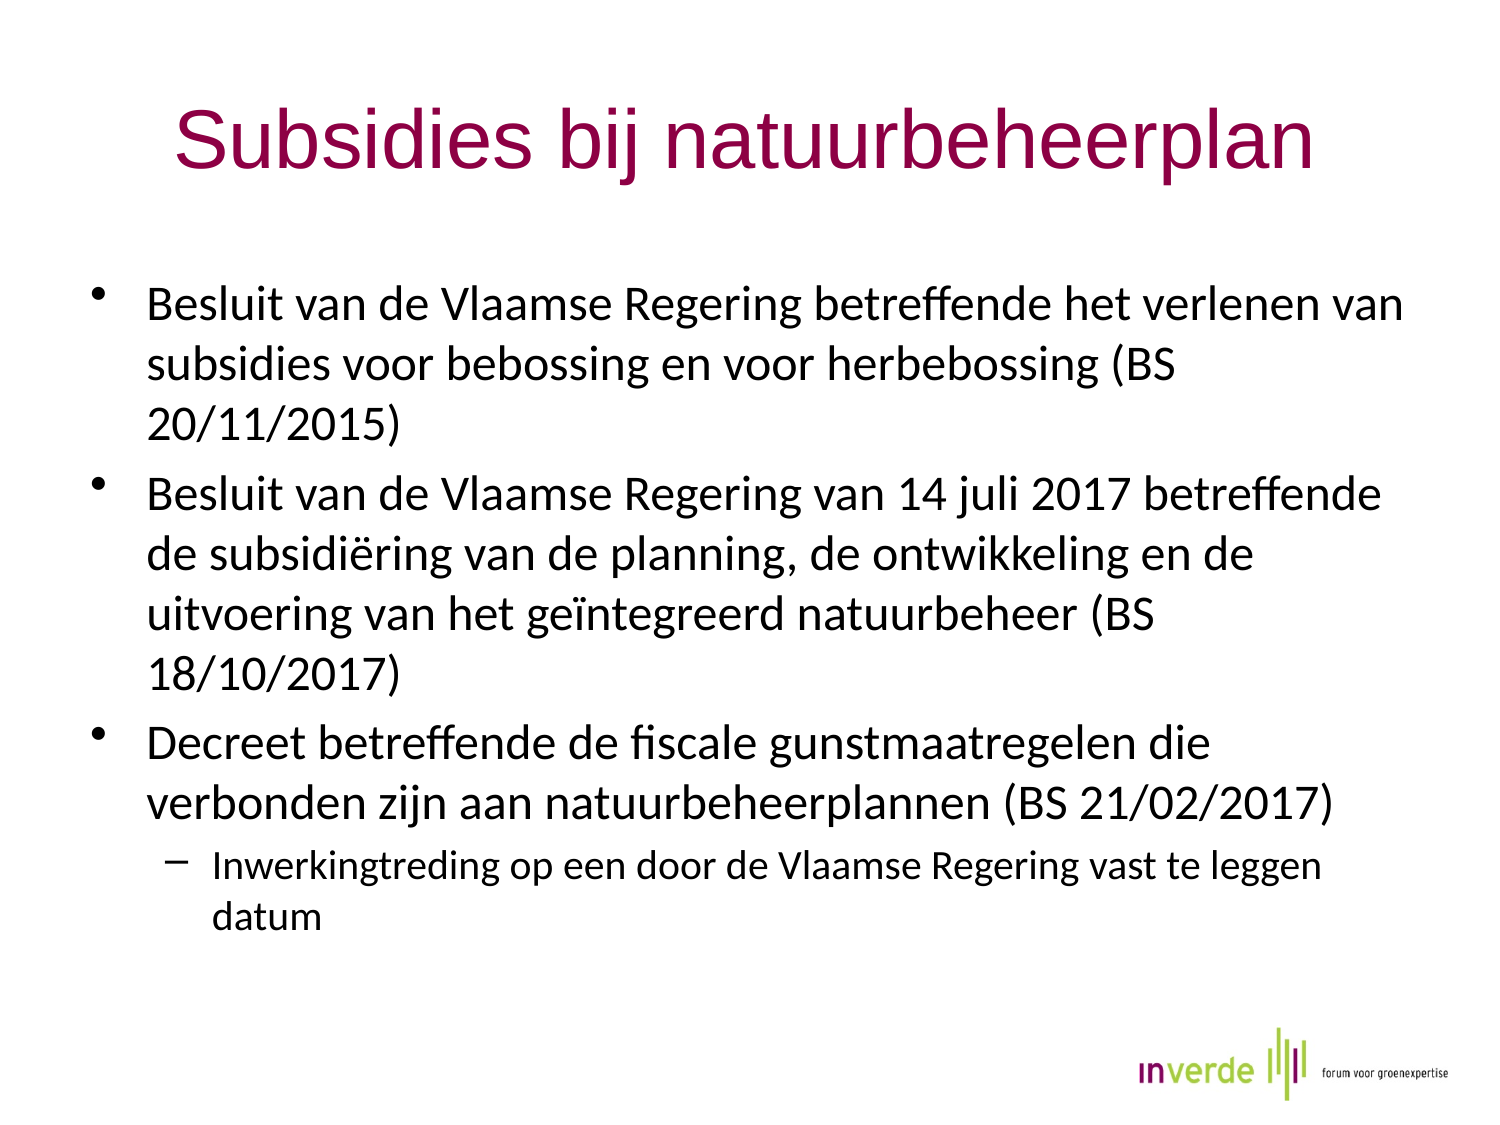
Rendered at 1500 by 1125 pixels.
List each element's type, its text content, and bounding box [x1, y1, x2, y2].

list Besluit van de Vlaamse Regering betreffende het verlenen van subsidies voor bebossing en voor herbebossing (BS 20/11/2015) Besluit van de Vlaamse Regering van 14 juli 2017 betreffende de subsidiëring van de planning, de ontwikkeling en de uitvoering van het geïntegreerd natuurbeheer (BS 18/10/2017) Decreet betreffende de fiscale gunstmaatregelen die verbonden zijn aan natuurbeheerplannen (BS 21/02/2017) Inwerkingtreding op een door de Vlaamse Regering vast te leggen datum [75, 262, 1436, 882]
title Subsidies bij natuurbeheerplan [64, 42, 1425, 228]
picture [1139, 1027, 1448, 1101]
